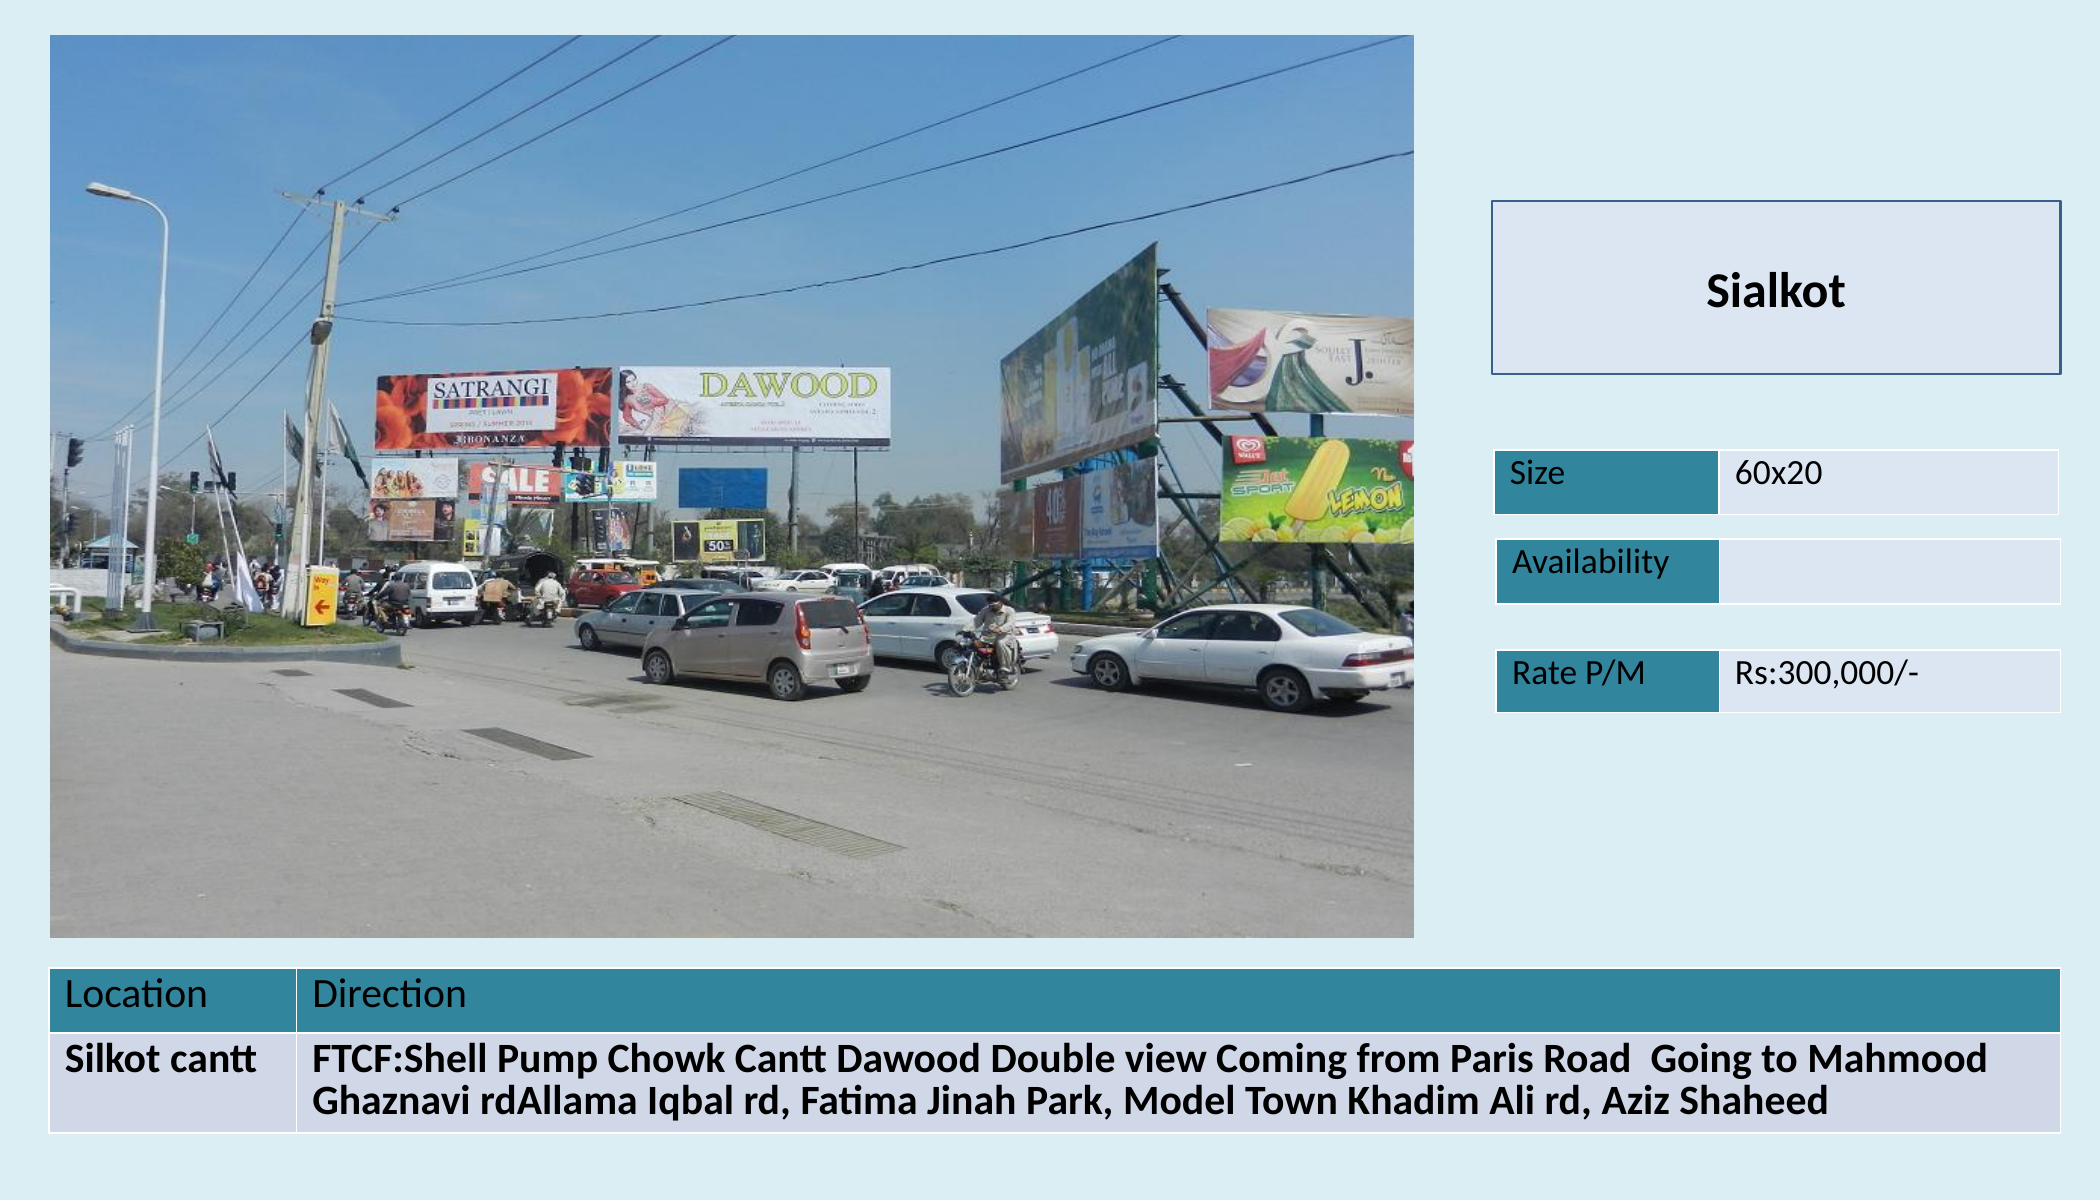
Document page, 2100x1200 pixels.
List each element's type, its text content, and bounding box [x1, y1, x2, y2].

table_header Size [1495, 451, 1718, 514]
table_header Rs:300,000/- [1720, 651, 2060, 712]
table_cell FTCF:Shell Pump Chowk Cantt Dawood Double view Coming from Paris Road Going to Mahmood Ghaznavi rdAllama Iqbal rd, Fatima Jinah Park, Model Town Khadim Ali rd, Aziz Shaheed [297, 1034, 2060, 1132]
table_header Direction [297, 969, 2060, 1032]
picture [49, 34, 1414, 938]
table_header Availability [1497, 540, 1719, 603]
table_header [1720, 540, 2060, 603]
table_cell Silkot cantt [50, 1034, 296, 1132]
table_header Rate P/M [1497, 651, 1719, 712]
table_header 60x20 [1720, 451, 2058, 514]
text_box Sialkot [1490, 199, 2063, 376]
table_header Location [50, 969, 296, 1032]
